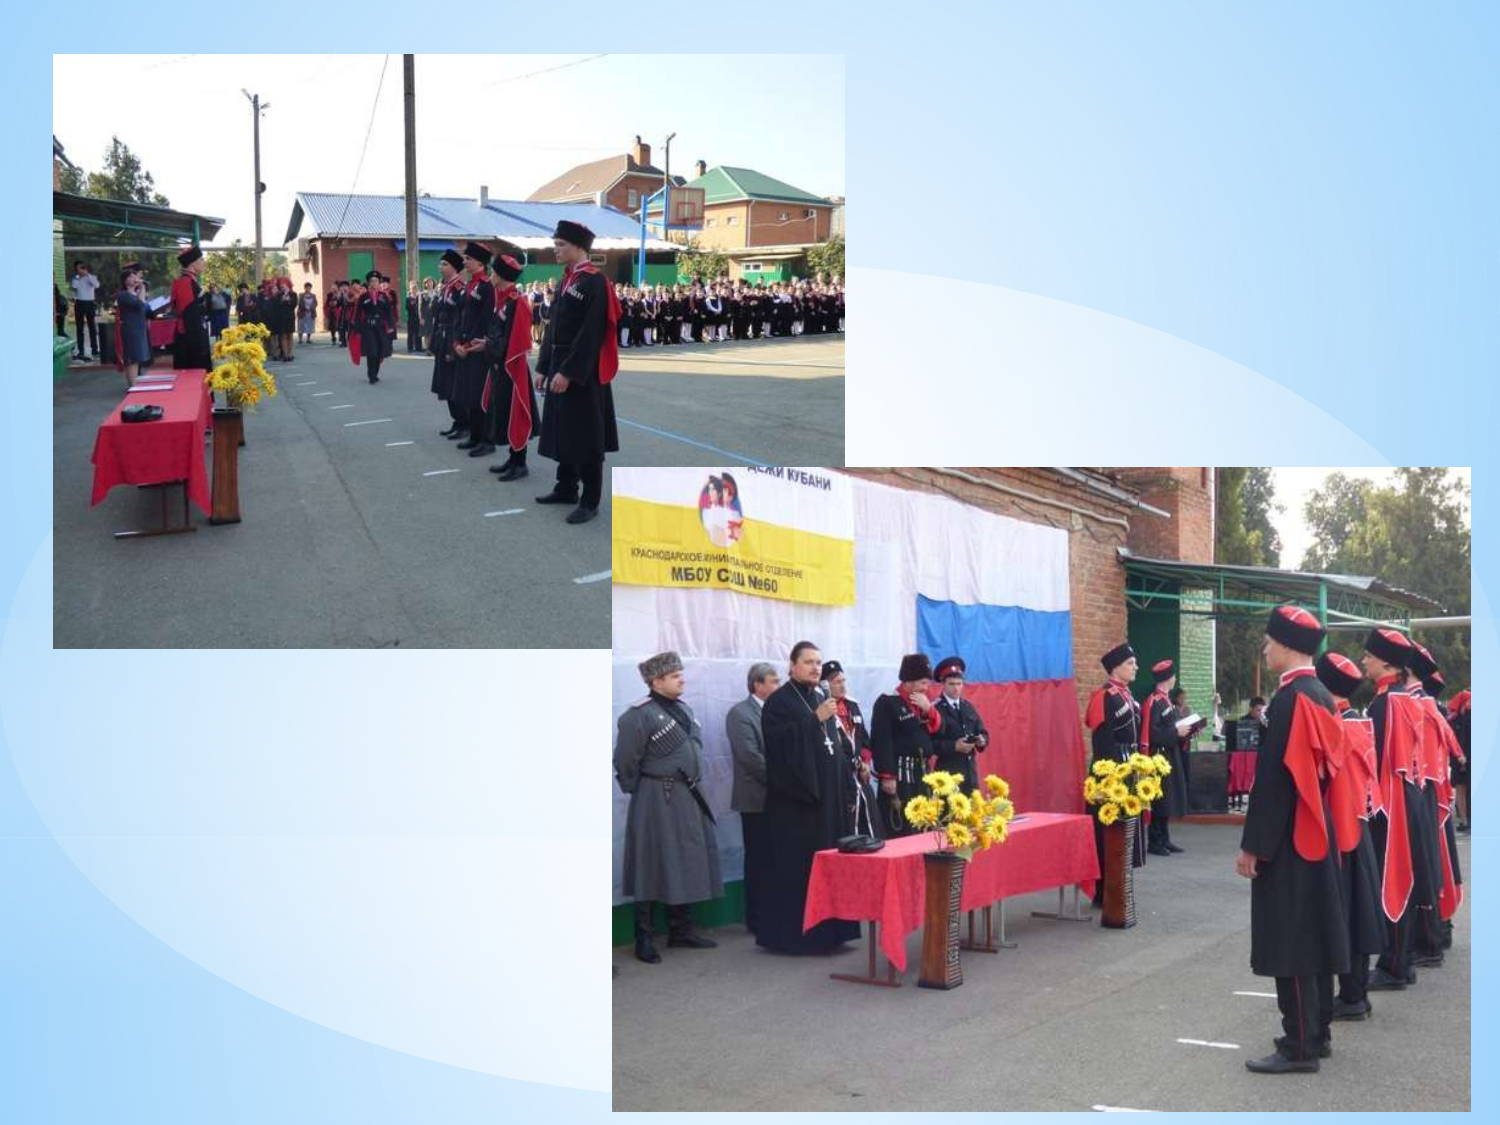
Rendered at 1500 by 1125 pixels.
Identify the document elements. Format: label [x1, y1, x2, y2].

picture [52, 54, 1471, 1112]
